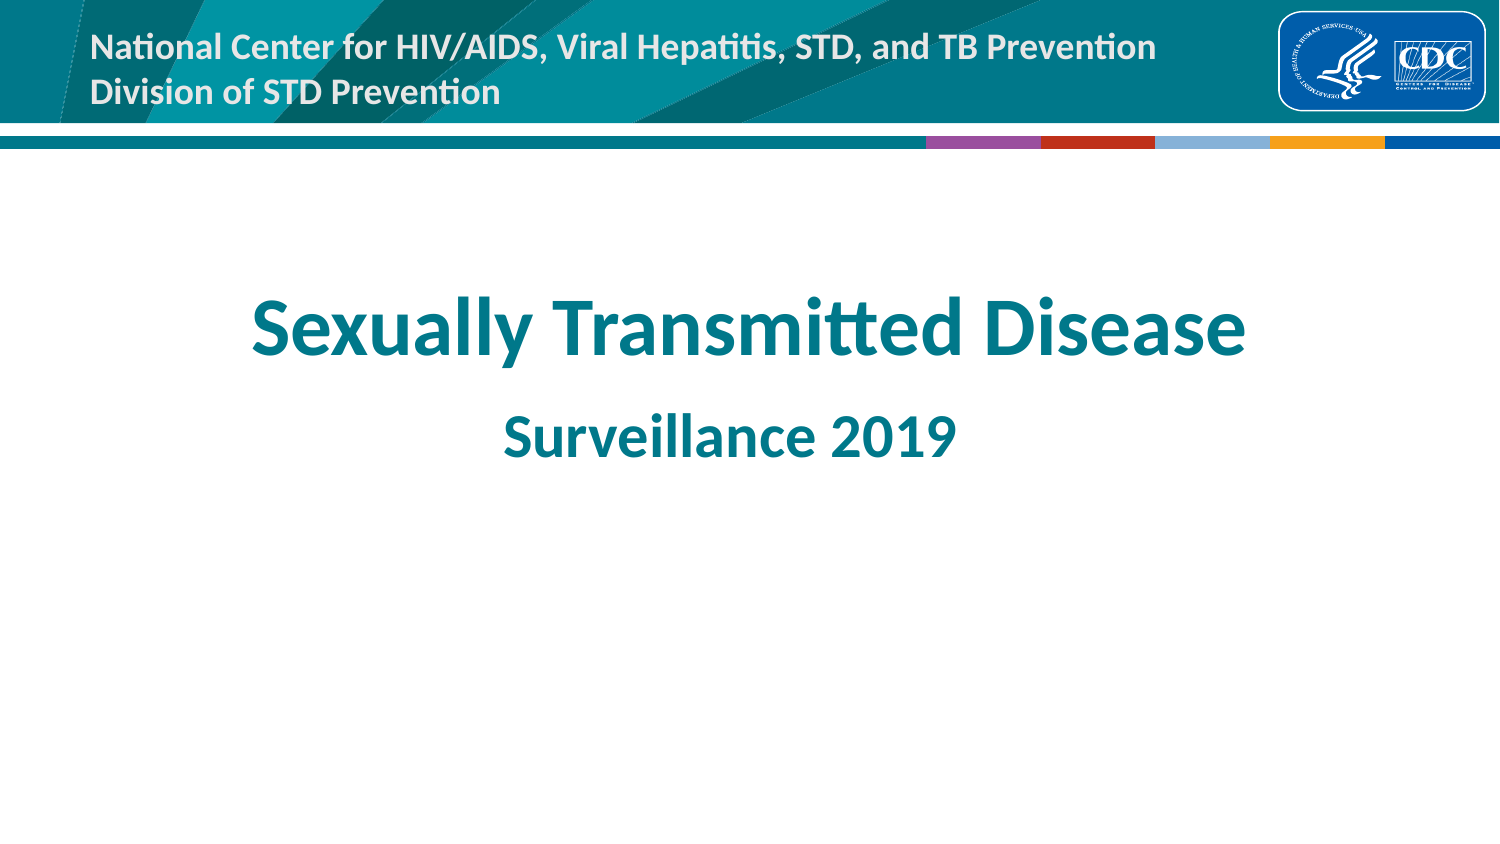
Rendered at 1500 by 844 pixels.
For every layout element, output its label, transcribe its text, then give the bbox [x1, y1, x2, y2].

subtitle Surveillance 2019 [205, 396, 1256, 499]
text_box Sexually Transmitted Disease [60, 276, 1440, 422]
